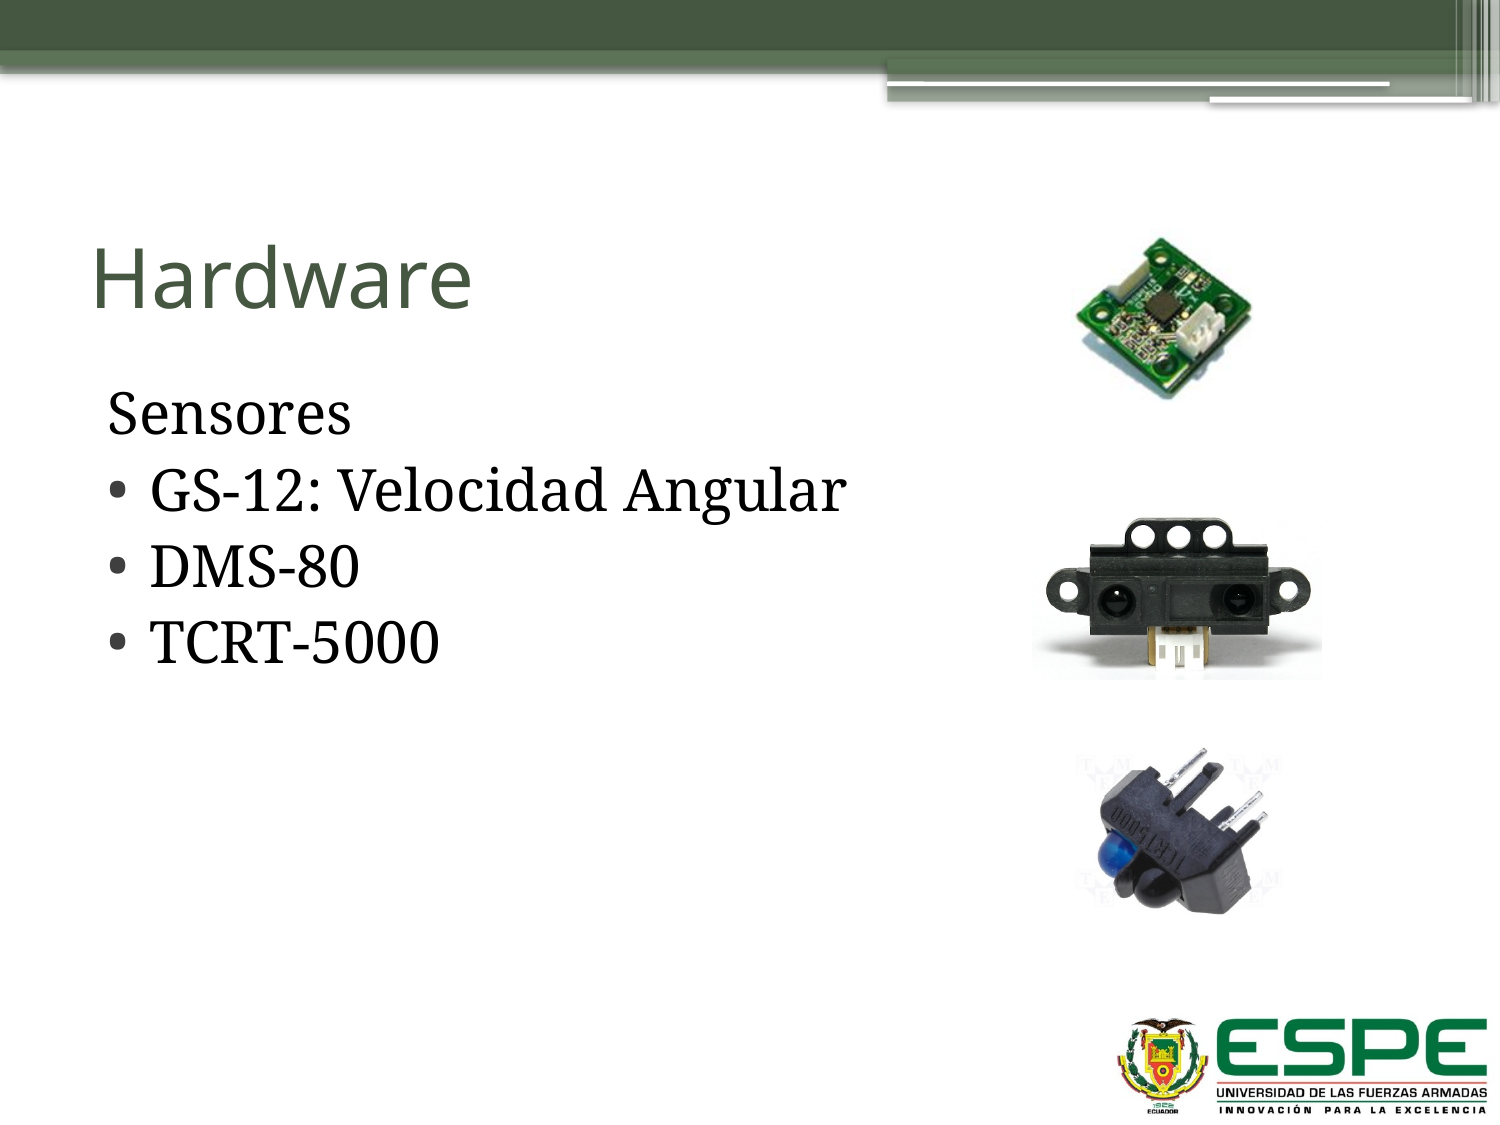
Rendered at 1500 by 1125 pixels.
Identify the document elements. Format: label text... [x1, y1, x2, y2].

picture [1070, 228, 1256, 403]
picture [1032, 506, 1322, 680]
list Sensores GS-12: Velocidad Angular DMS-80 TCRT-5000 [75, 368, 1425, 1079]
picture [1111, 1011, 1495, 1119]
title Hardware [75, 187, 1425, 363]
picture [1064, 747, 1289, 916]
